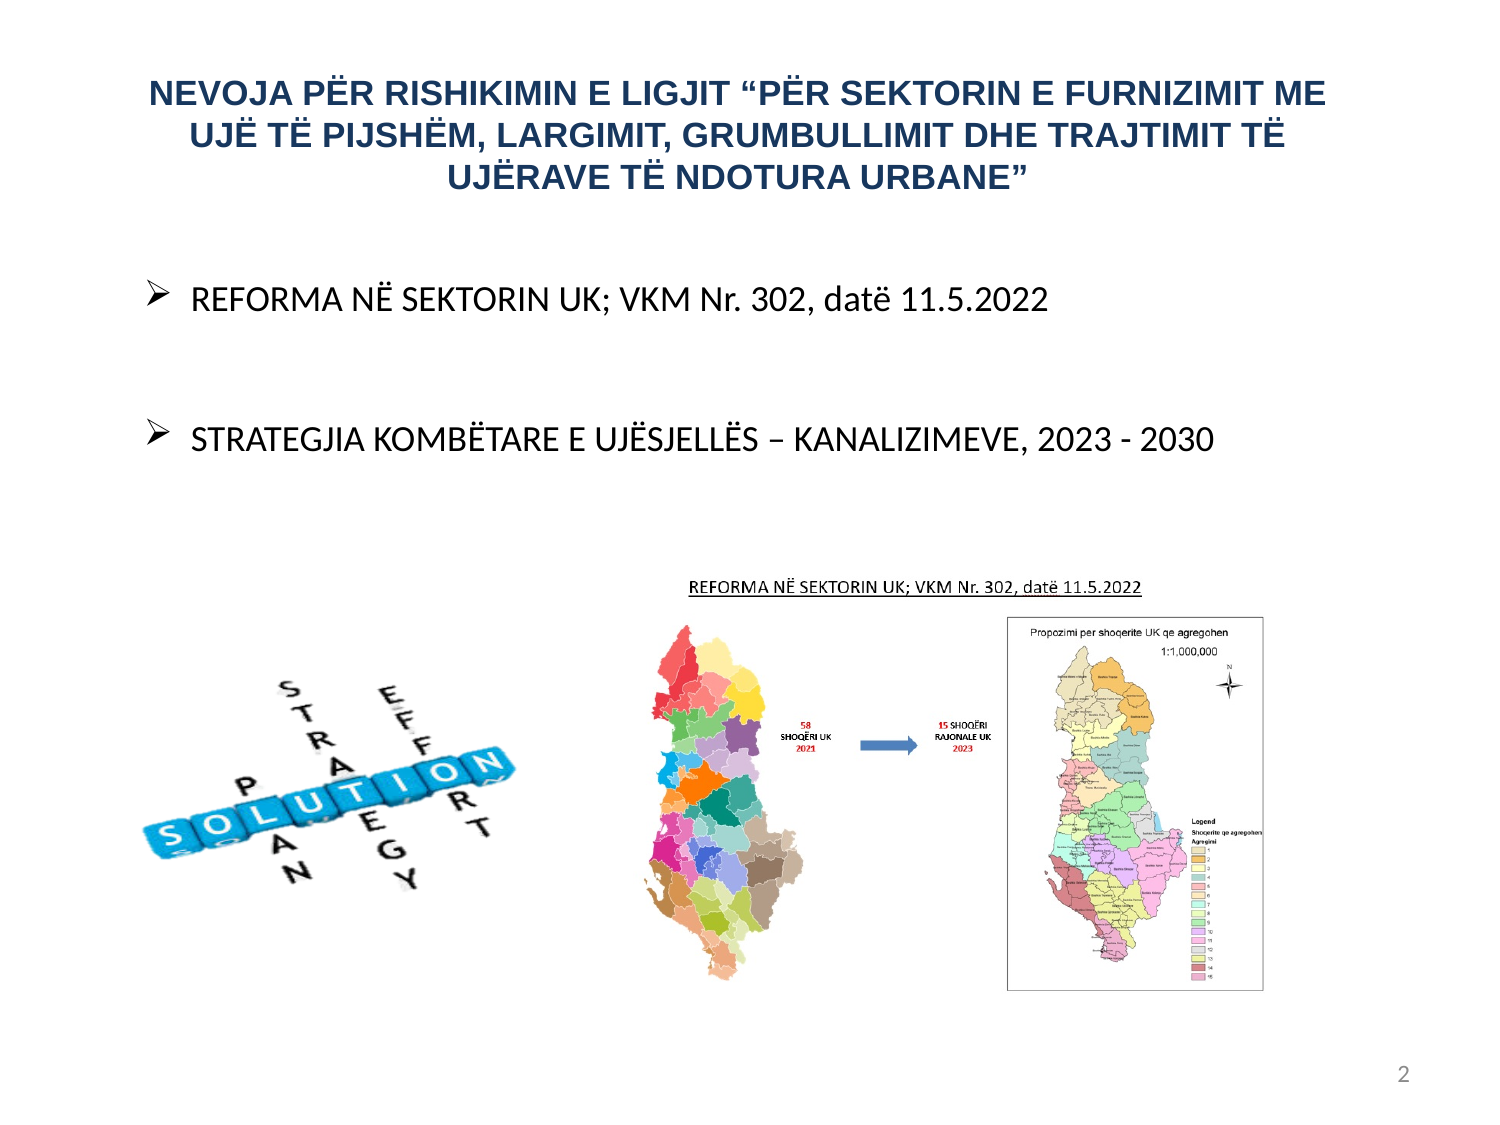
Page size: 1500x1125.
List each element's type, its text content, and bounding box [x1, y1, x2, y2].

text_box NEVOJA PËR RISHIKIMIN E LIGJIT “PËR SEKTORIN E FURNIZIMIT ME UJË TË PIJSHËM, LARGIMIT, GRUMBULLIMIT DHE TRAJTIMIT TË UJËRAVE TË NDOTURA URBANE” [123, 62, 1353, 205]
slide_number 2 [1074, 1042, 1425, 1103]
text_box REFORMA NË SEKTORIN UK; VKM Nr. 302, datë 11.5.2022 [128, 264, 1260, 330]
picture [633, 576, 1273, 997]
text_box STRATEGJIA KOMBËTARE E UJËSJELLËS – KANALIZIMEVE, 2023 - 2030 [128, 404, 1260, 470]
picture [135, 660, 526, 913]
